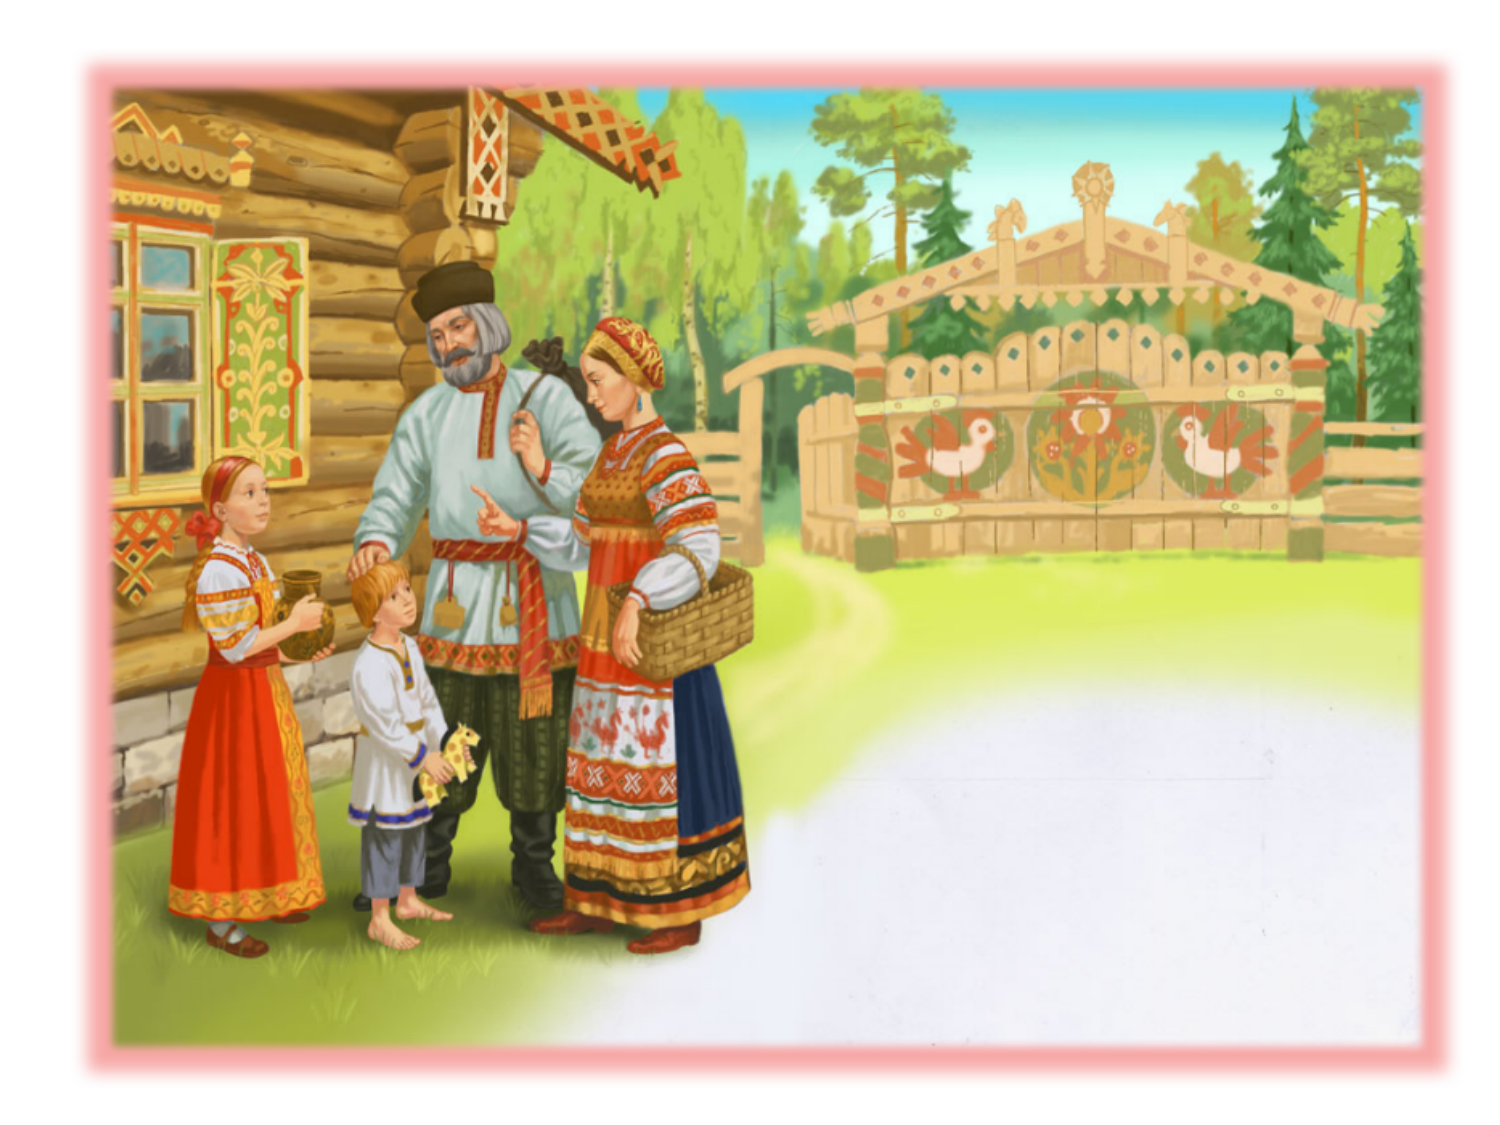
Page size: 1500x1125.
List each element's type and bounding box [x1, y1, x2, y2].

list [105, 81, 1430, 1055]
